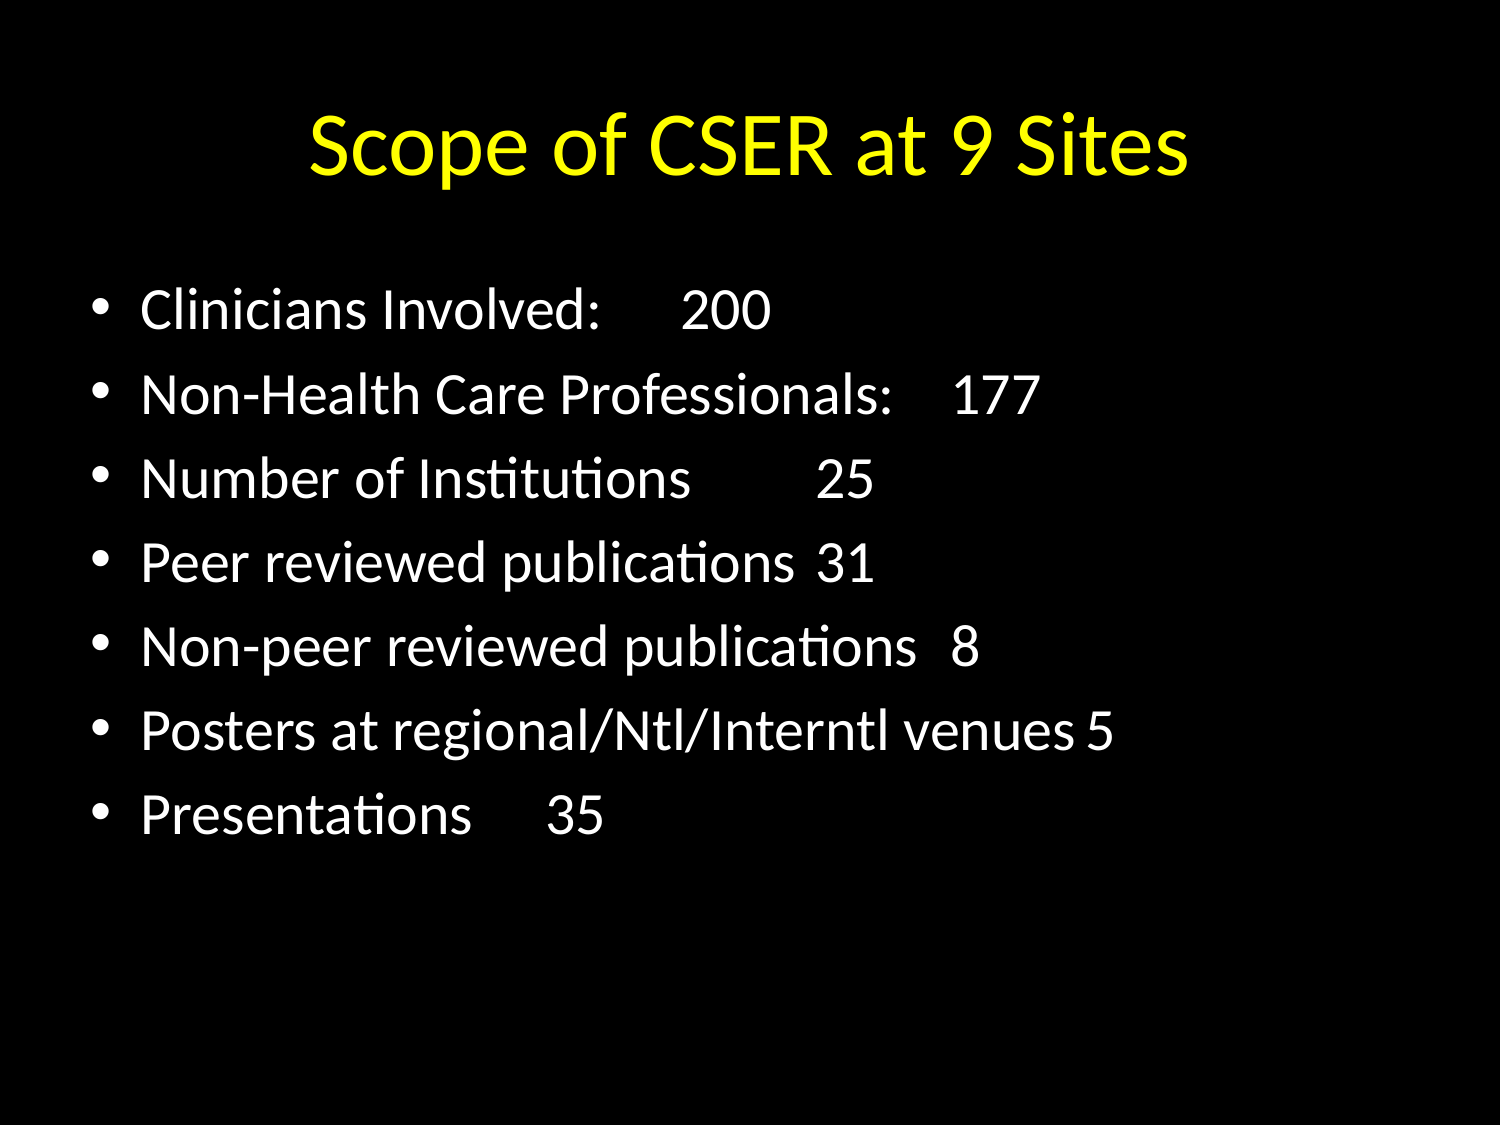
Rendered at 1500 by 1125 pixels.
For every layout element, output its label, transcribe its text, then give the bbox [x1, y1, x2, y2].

title Scope of CSER at 9 Sites [75, 45, 1425, 233]
list Clinicians Involved: 200 Non-Health Care Professionals: 177 Number of Institutions 25 Peer reviewed publications 31 Non-peer reviewed publications 8 Posters at regional/Ntl/Interntl venues 5 Presentations 35 [75, 262, 1425, 1005]
